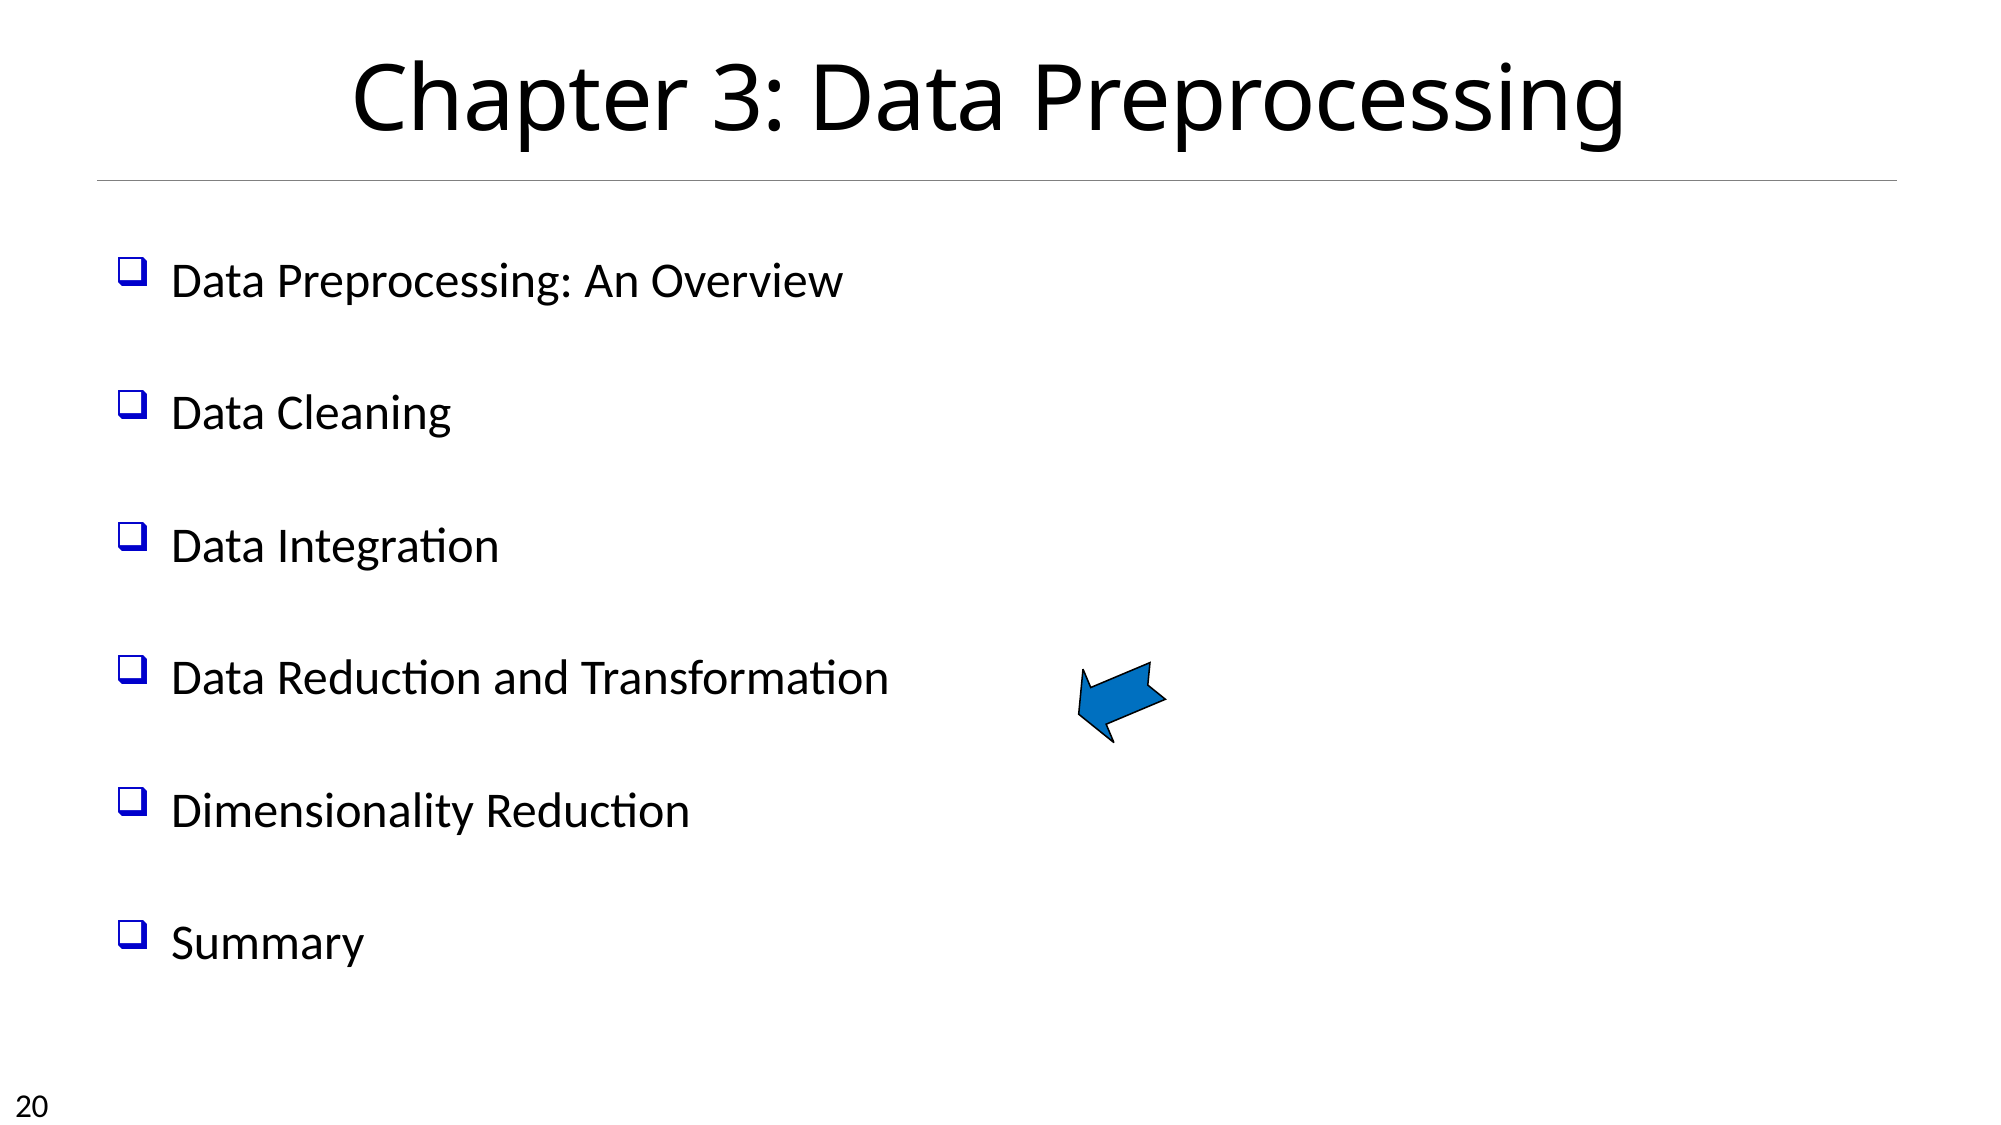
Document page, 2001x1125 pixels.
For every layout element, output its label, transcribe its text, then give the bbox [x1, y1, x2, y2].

text_box [1078, 662, 1166, 743]
title Chapter 3: Data Preprocessing [57, 47, 1923, 158]
list Data Preprocessing: An Overview Data Cleaning Data Integration Data Reduction and Transformation Dimensionality Reduction Summary [99, 179, 1899, 1066]
